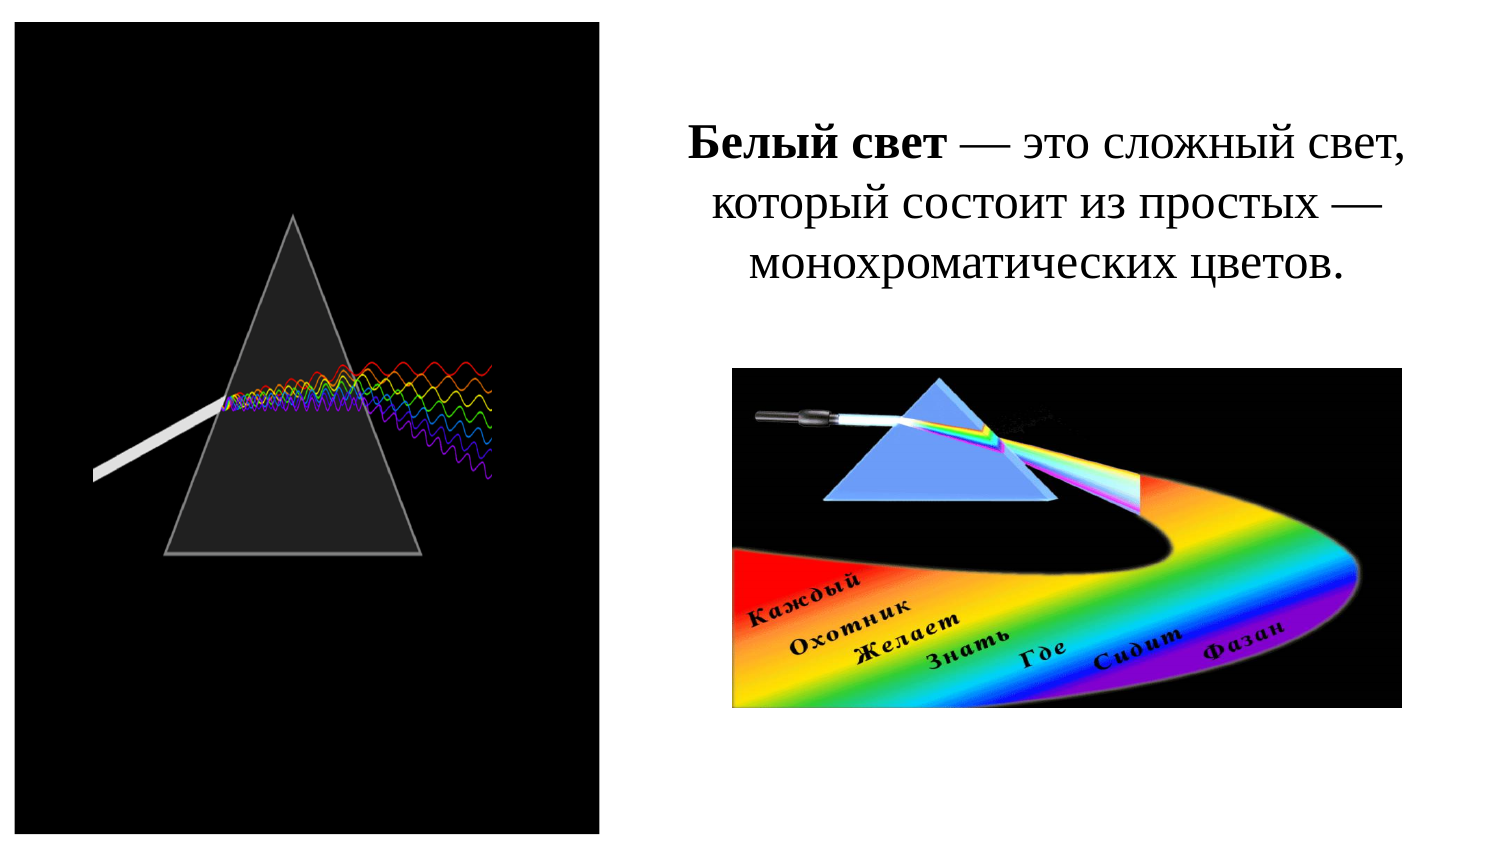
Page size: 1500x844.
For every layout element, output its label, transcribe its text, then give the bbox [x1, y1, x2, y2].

text_box Белый свет — это сложный свет, который состоит из простых — монохроматических цветов. [603, 102, 1490, 295]
picture [731, 368, 1402, 708]
picture [93, 155, 492, 612]
text_box [13, 20, 601, 836]
